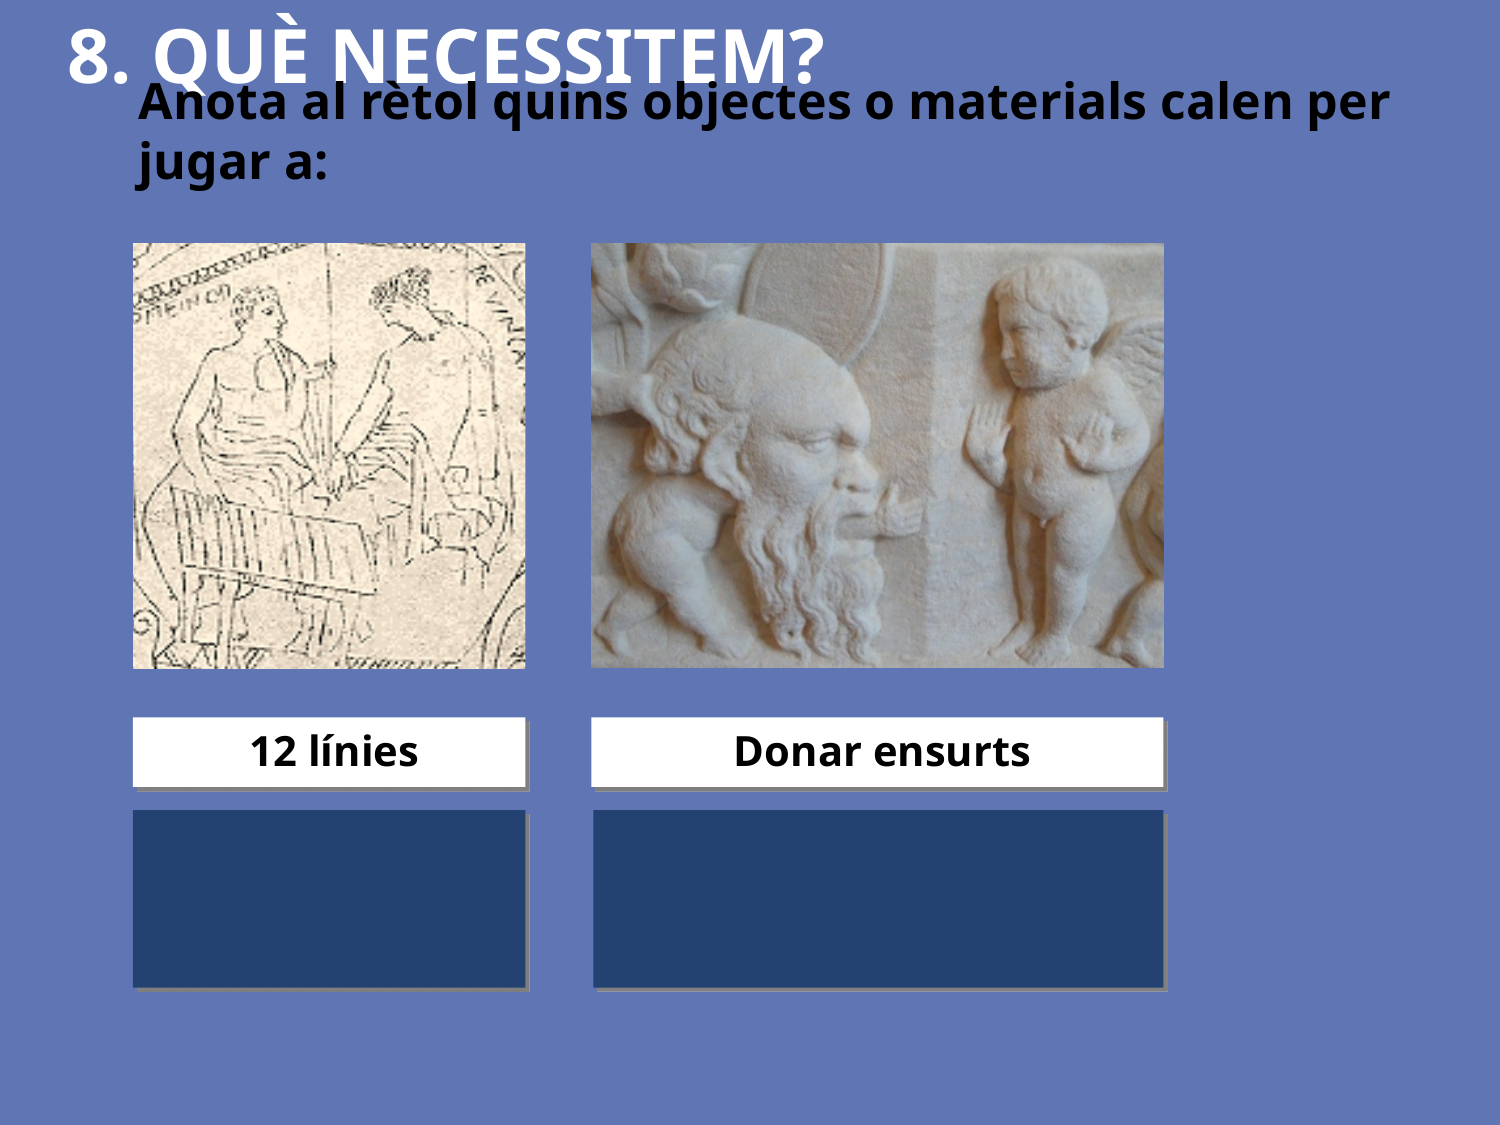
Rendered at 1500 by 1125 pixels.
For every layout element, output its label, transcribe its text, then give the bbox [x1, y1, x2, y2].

text_box 12 línies [132, 717, 526, 787]
text_box [593, 810, 1164, 988]
text_box Donar ensurts [591, 717, 1164, 787]
picture [590, 243, 1164, 668]
text_box [132, 810, 526, 988]
title 8. Què necessitem? [53, 1, 1404, 155]
picture [132, 243, 526, 670]
subtitle Anota al rètol quins objectes o materials calen per jugar a: [123, 125, 1424, 197]
